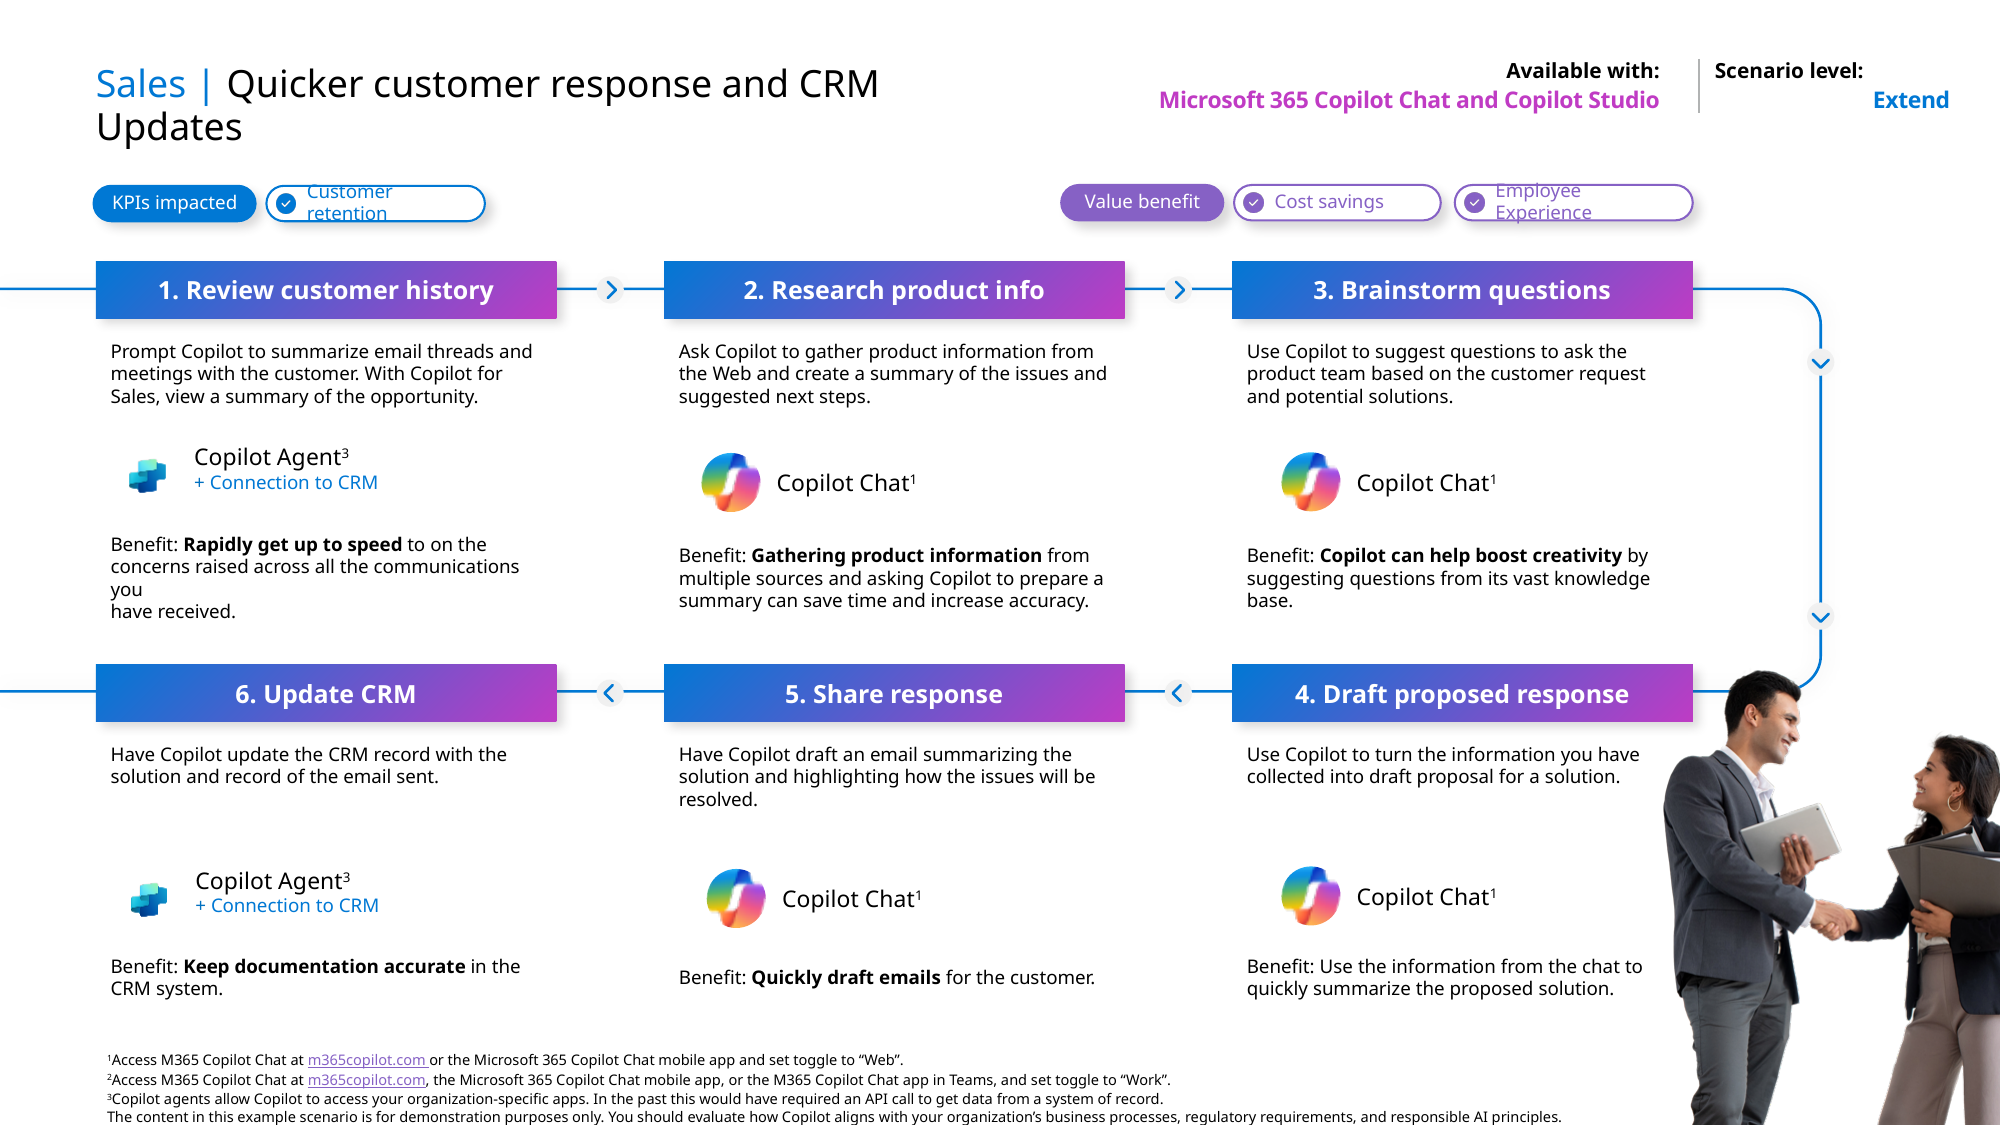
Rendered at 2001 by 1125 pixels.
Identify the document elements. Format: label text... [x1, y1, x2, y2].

list Benefit: Gathering product information from multiple sources and asking Copilot to prepare a summary can save time and increase accuracy. [663, 525, 1126, 630]
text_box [1454, 184, 1693, 221]
list 2. Research product info [664, 261, 1125, 319]
list Use Copilot to suggest questions to ask the product team based on the customer request and potential solutions. [1232, 333, 1693, 437]
list Benefit: Quickly draft emails for the customer. [663, 924, 1126, 1029]
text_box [1281, 452, 1668, 512]
list Use Copilot to turn the information you have collected into draft proposal for a solution. [1232, 736, 1656, 840]
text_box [117, 445, 505, 517]
list 6. Update CRM [95, 664, 557, 722]
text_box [266, 185, 486, 222]
list 1. Review customer history [95, 261, 557, 319]
list 4. Draft proposed response [1232, 664, 1693, 722]
list 5. Share response [664, 664, 1125, 722]
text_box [701, 452, 1088, 513]
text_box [1281, 866, 1668, 926]
list Have Copilot update the CRM record with the solution and record of the email sent. [95, 736, 557, 810]
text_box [118, 868, 506, 940]
list Microsoft 365 Copilot Chat and Copilot Studio [1069, 85, 1660, 114]
picture [1656, 666, 2000, 1125]
list Prompt Copilot to summarize email threads and meetings with the customer. With Copilot for Sales, view a summary of the opportunity. [95, 333, 557, 437]
text_box KPIs impacted [92, 185, 257, 222]
list Benefit: Keep documentation accurate in the CRM system. [95, 924, 557, 1029]
list Benefit: Copilot can help boost creativity by suggesting questions from its vast knowledge base. [1231, 525, 1694, 630]
text_box Value benefit [1060, 184, 1225, 222]
list 3. Brainstorm questions [1232, 261, 1693, 319]
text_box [1233, 184, 1441, 221]
list Ask Copilot to gather product information from the Web and create a summary of the issues and suggested next steps. [664, 333, 1125, 437]
list Extend [1711, 85, 1950, 115]
list Benefit: Use the information from the chat to quickly summarize the proposed solution. [1231, 924, 1656, 1029]
title Sales | Quicker customer response and CRM Updates [95, 63, 1027, 107]
list Have Copilot draft an email summarizing the solution and highlighting how the issues will be resolved. [664, 736, 1125, 840]
list Benefit: Rapidly get up to speed to on the concerns raised across all the communications you have received. [95, 525, 557, 630]
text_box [706, 868, 1093, 929]
